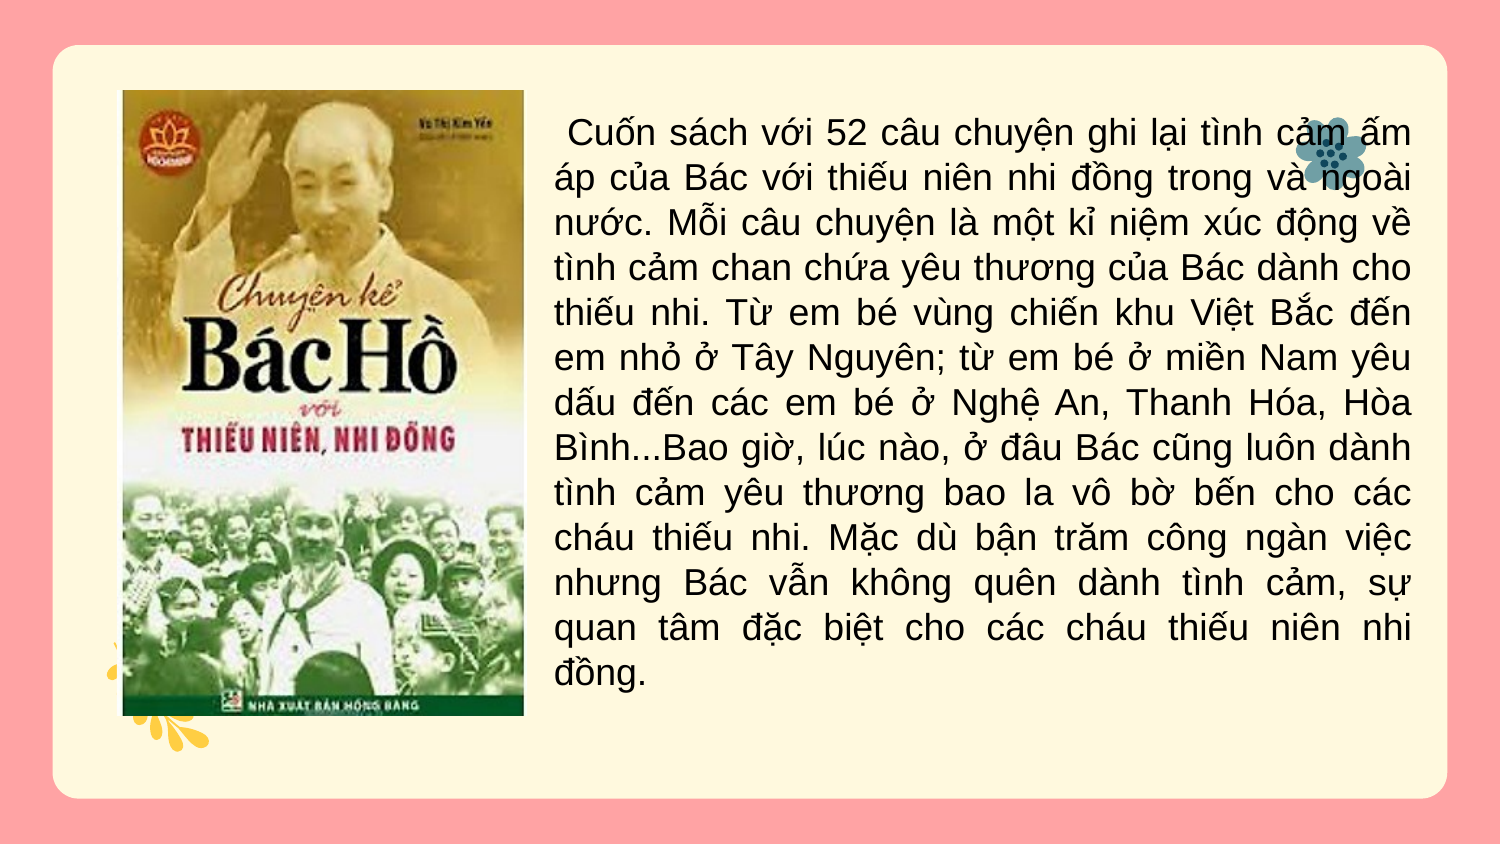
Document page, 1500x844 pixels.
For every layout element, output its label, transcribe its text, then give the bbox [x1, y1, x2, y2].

picture [116, 90, 528, 717]
text_box Cuốn sách với 52 câu chuyện ghi lại tình cảm ấm áp của Bác với thiếu niên nhi đồng trong và ngoài nước. Mỗi câu chuyện là một kỉ niệm xúc động về tình cảm chan chứa yêu thương của Bác dành cho thiếu nhi. Từ em bé vùng chiến khu Việt Bắc đến em nhỏ ở Tây Nguyên; từ em bé ở miền Nam yêu dấu đến các em bé ở Nghệ An, Thanh Hóa, Hòa Bình...Bao giờ, lúc nào, ở đâu Bác cũng luôn dành tình cảm yêu thương bao la vô bờ bến cho các cháu thiếu nhi. Mặc dù bận trăm công ngàn việc nhưng Bác vẫn không quên dành tình cảm, sự quan tâm đặc biệt cho các cháu thiếu niên nhi đồng. [539, 100, 1427, 701]
